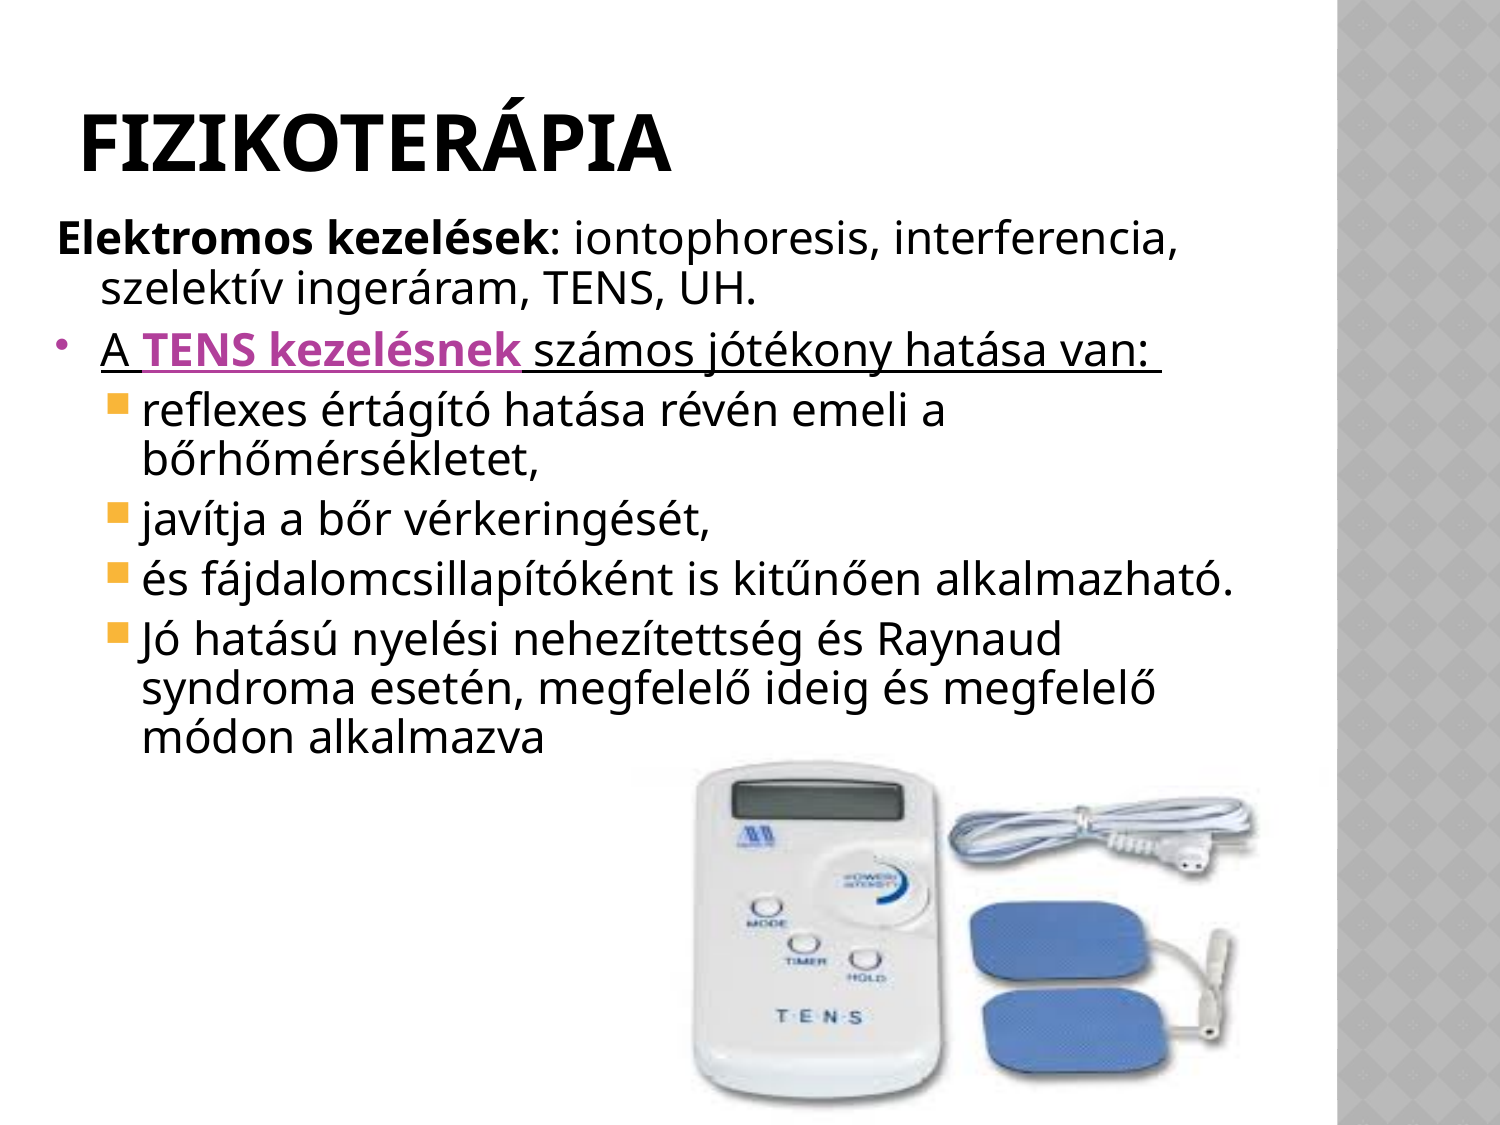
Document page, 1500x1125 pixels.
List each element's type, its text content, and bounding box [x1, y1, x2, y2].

title Fizikoterápia [69, 0, 1257, 187]
list Elektromos kezelések: iontophoresis, interferencia, szelektív ingeráram, TENS, UH. A TENS kezelésnek számos jótékony hatása van: reflexes értágító hatása révén emeli a bőrhőmérsékletet, javítja a bőr vérkeringését, és fájdalomcsillapítóként is kitűnően alkalmazható. Jó hatású nyelési nehezítettség és Raynaud syndroma esetén, megfelelő ideig és megfelelő módon alkalmazva [41, 208, 1306, 1060]
picture [631, 734, 1330, 1125]
